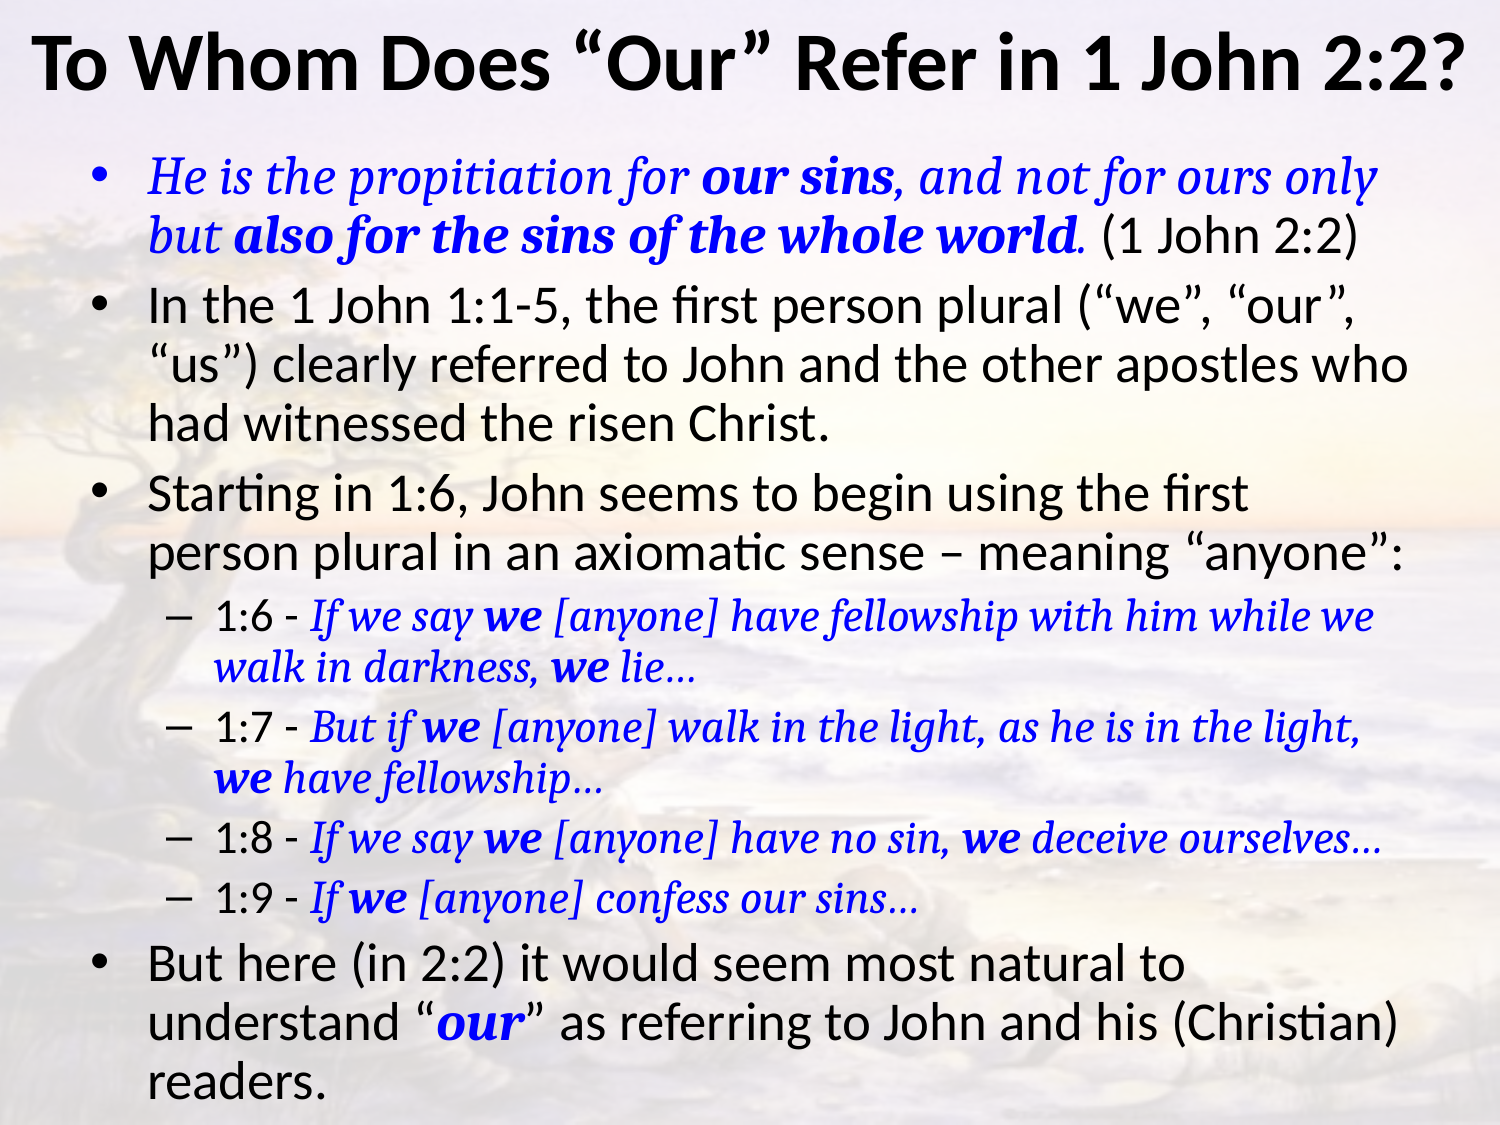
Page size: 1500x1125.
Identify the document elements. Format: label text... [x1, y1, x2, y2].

title To Whom Does “Our” Refer in 1 John 2:2? [0, 0, 1500, 127]
list He is the propitiation for our sins, and not for ours only but also for the sins of the whole world. (1 John 2:2) In the 1 John 1:1-5, the first person plural (“we”, “our”, “us”) clearly referred to John and the other apostles who had witnessed the risen Christ. Starting in 1:6, John seems to begin using the first person plural in an axiomatic sense – meaning “anyone”: 1:6 - If we say we [anyone] have fellowship with him while we walk in darkness, we lie… 1:7 - But if we [anyone] walk in the light, as he is in the light, we have fellowship… 1:8 - If we say we [anyone] have no sin, we deceive ourselves… 1:9 - If we [anyone] confess our sins… But here (in 2:2) it would seem most natural to understand “our” as referring to John and his (Christian) readers. [75, 139, 1425, 1125]
